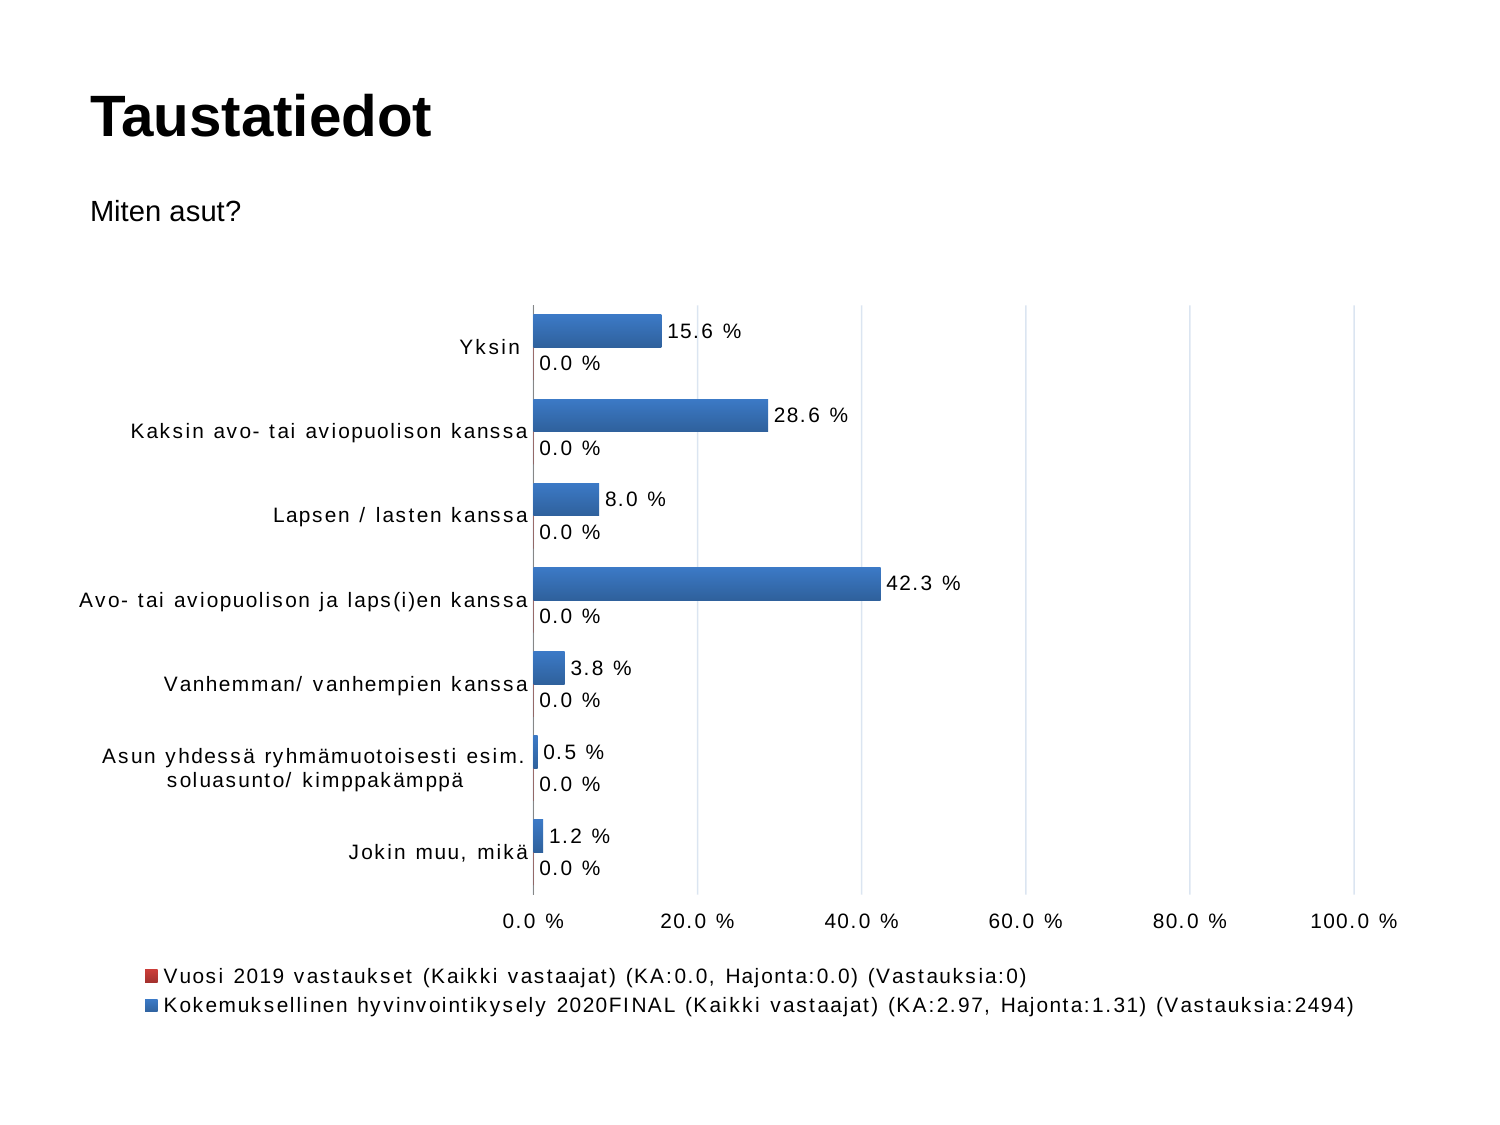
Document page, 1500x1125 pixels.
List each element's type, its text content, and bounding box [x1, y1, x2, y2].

title Taustatiedot [75, 54, 1425, 173]
chart [74, 290, 1426, 1024]
list Miten asut? [75, 184, 1425, 274]
